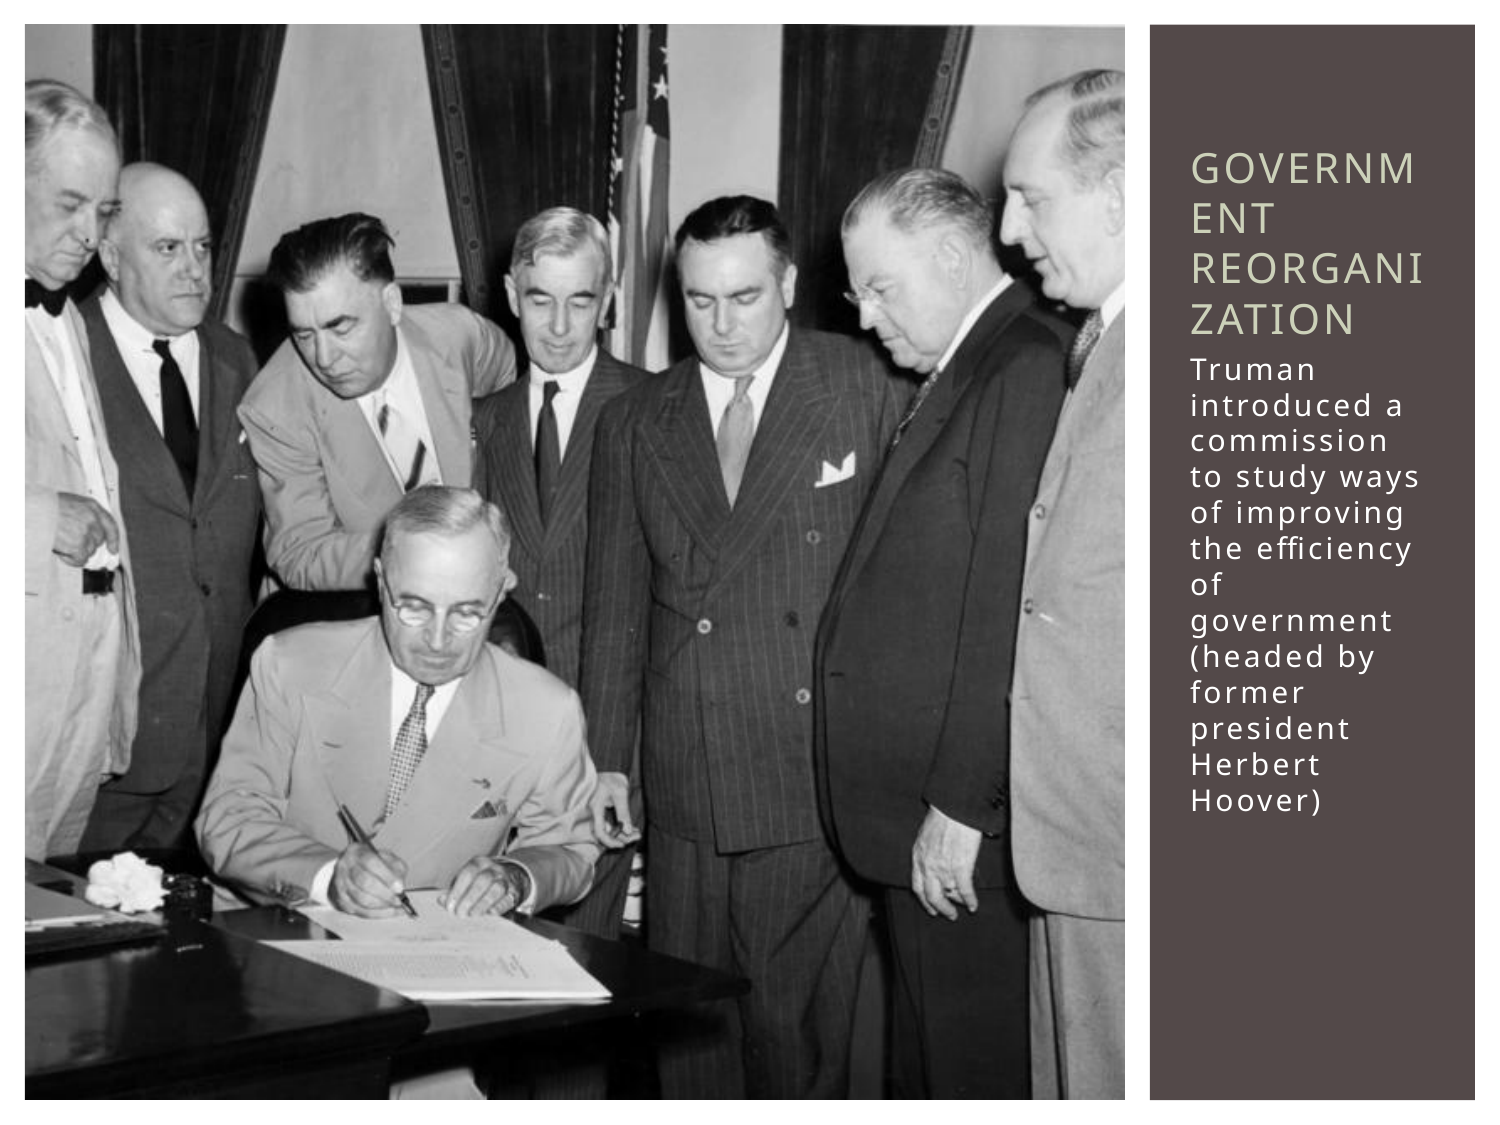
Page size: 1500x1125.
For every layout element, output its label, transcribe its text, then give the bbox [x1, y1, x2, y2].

picture [24, 24, 1126, 1101]
list Truman introduced a commission to study ways of improving the efficiency of government (headed by former president Herbert Hoover) [1175, 350, 1450, 838]
title Government Reorganization [1175, 75, 1450, 350]
